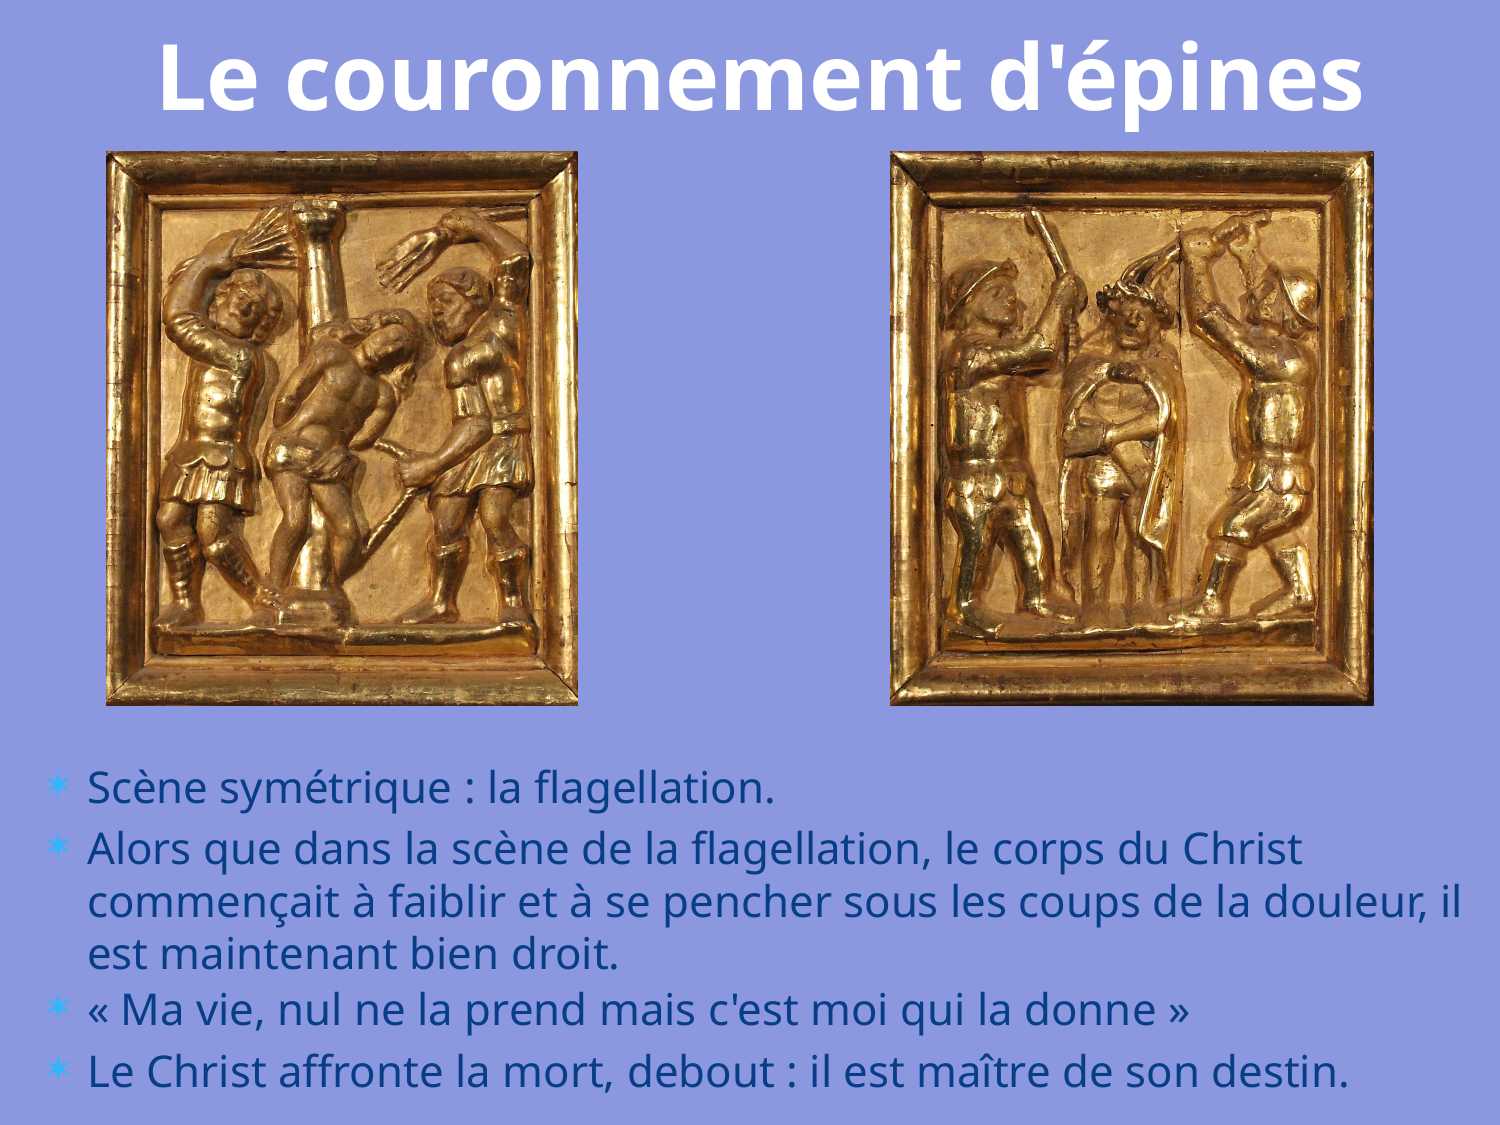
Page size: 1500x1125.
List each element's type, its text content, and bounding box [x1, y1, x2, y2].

picture [890, 150, 1374, 706]
picture [105, 150, 578, 706]
list Scène symétrique : la flagellation. Alors que dans la scène de la flagellation, le corps du Christ commençait à faiblir et à se pencher sous les coups de la douleur, il est maintenant bien droit. « Ma vie, nul ne la prend mais c'est moi qui la donne » Le Christ affronte la mort, debout : il est maître de son destin. [32, 757, 1488, 1105]
title Le couronnement d'épines [126, 0, 1394, 168]
